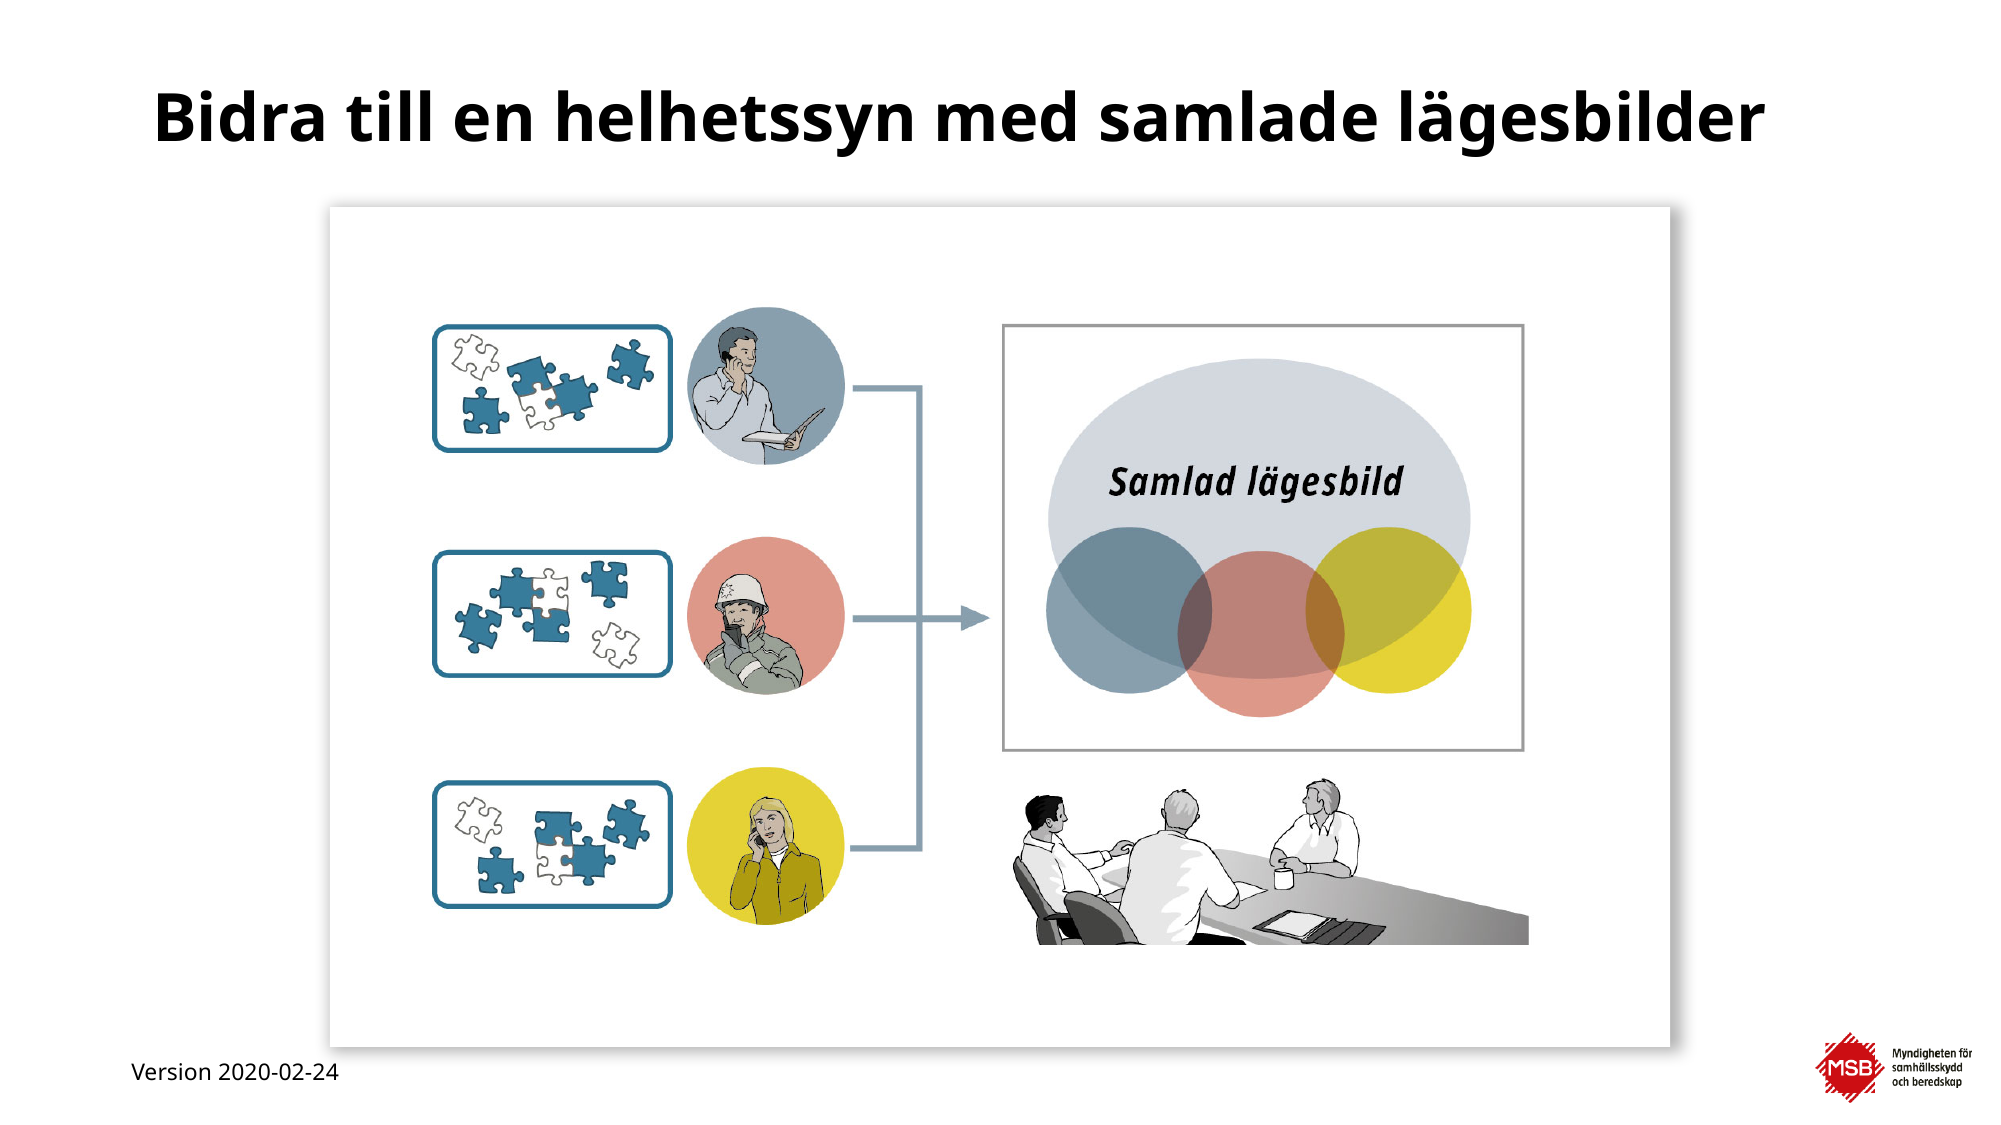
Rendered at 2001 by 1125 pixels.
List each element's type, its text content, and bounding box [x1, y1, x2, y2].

title Bidra till en helhetssyn med samlade lägesbilder [137, 76, 1863, 161]
picture [329, 207, 1671, 1047]
picture [1815, 1032, 1972, 1103]
